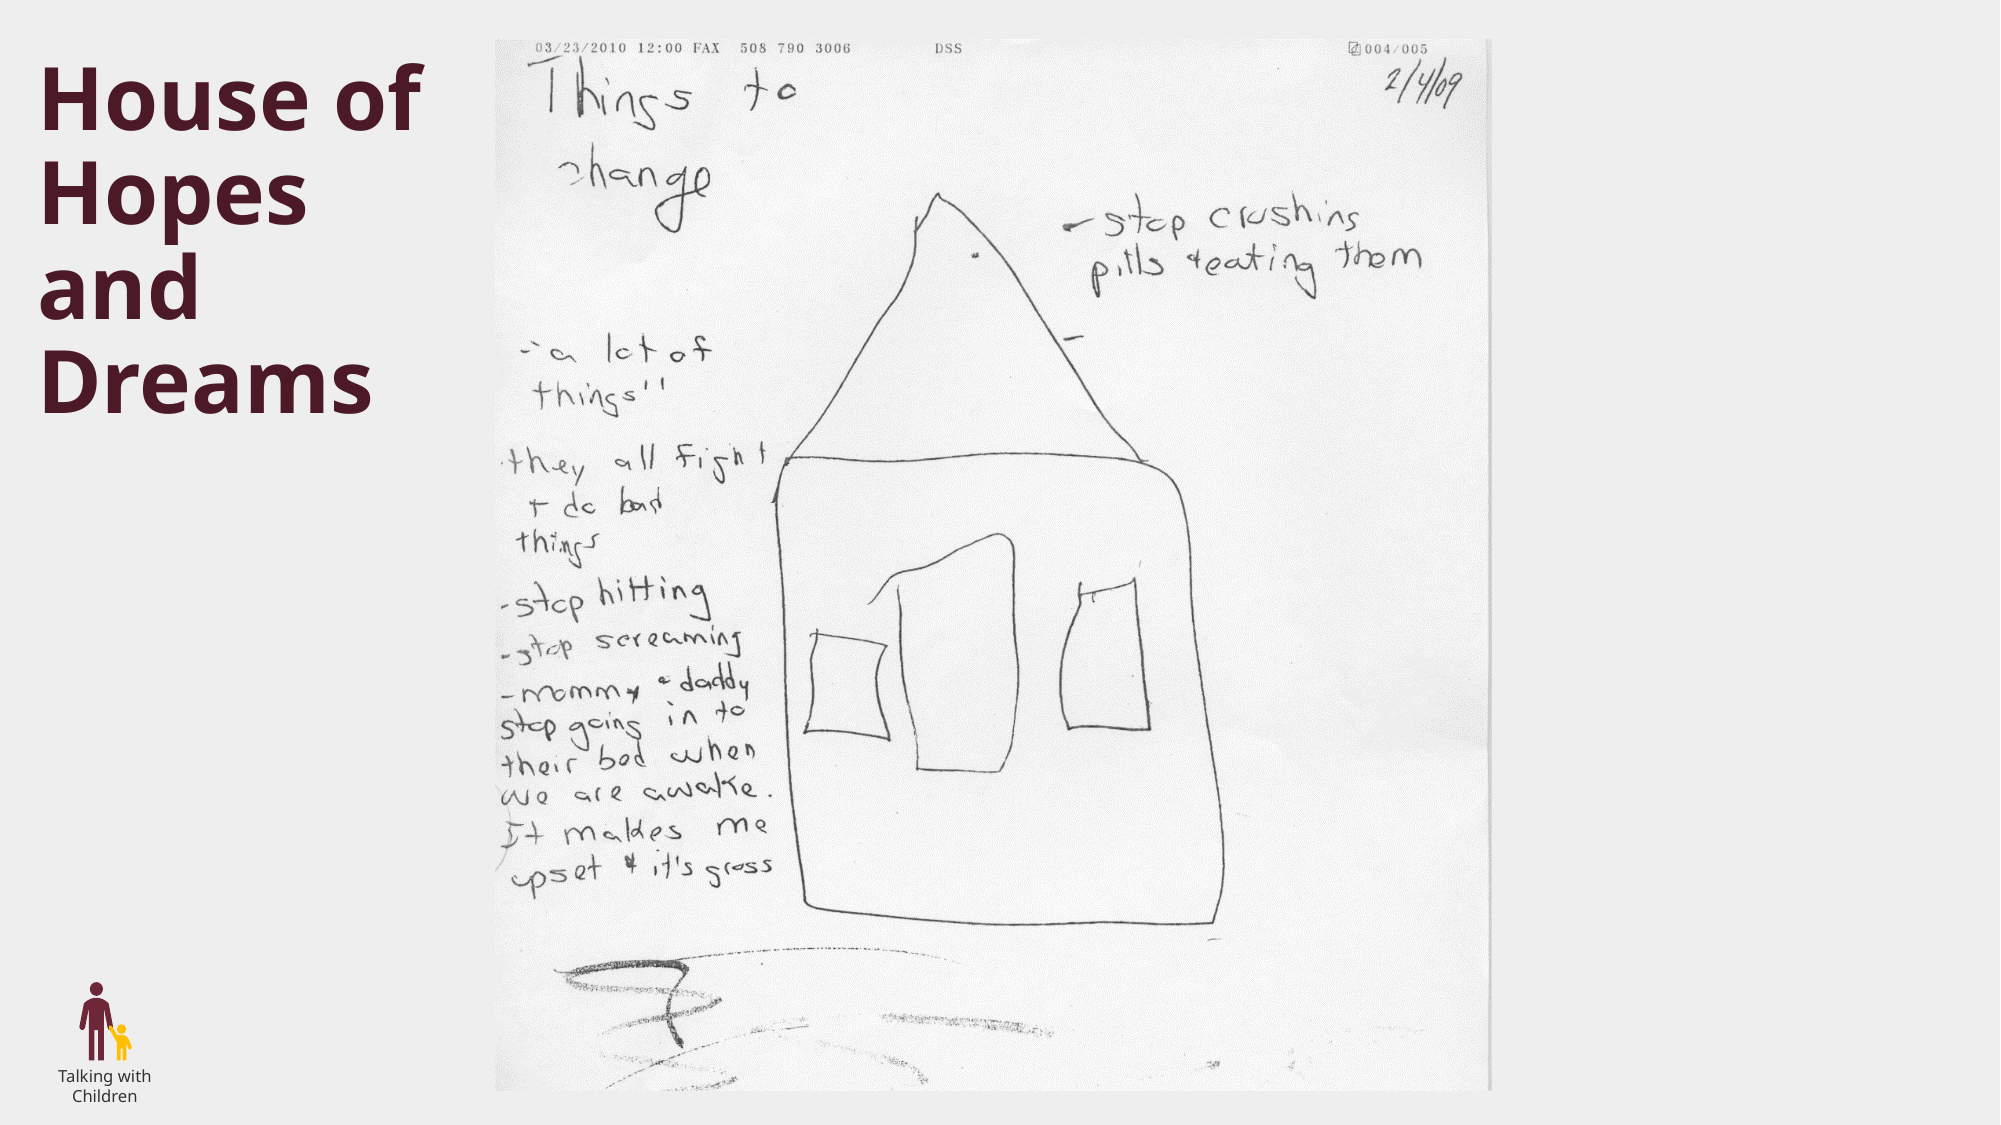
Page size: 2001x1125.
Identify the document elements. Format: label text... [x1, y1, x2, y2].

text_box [37, 982, 173, 1091]
text_box House of Hopes and Dreams [22, 47, 439, 424]
picture [495, 39, 1492, 1091]
